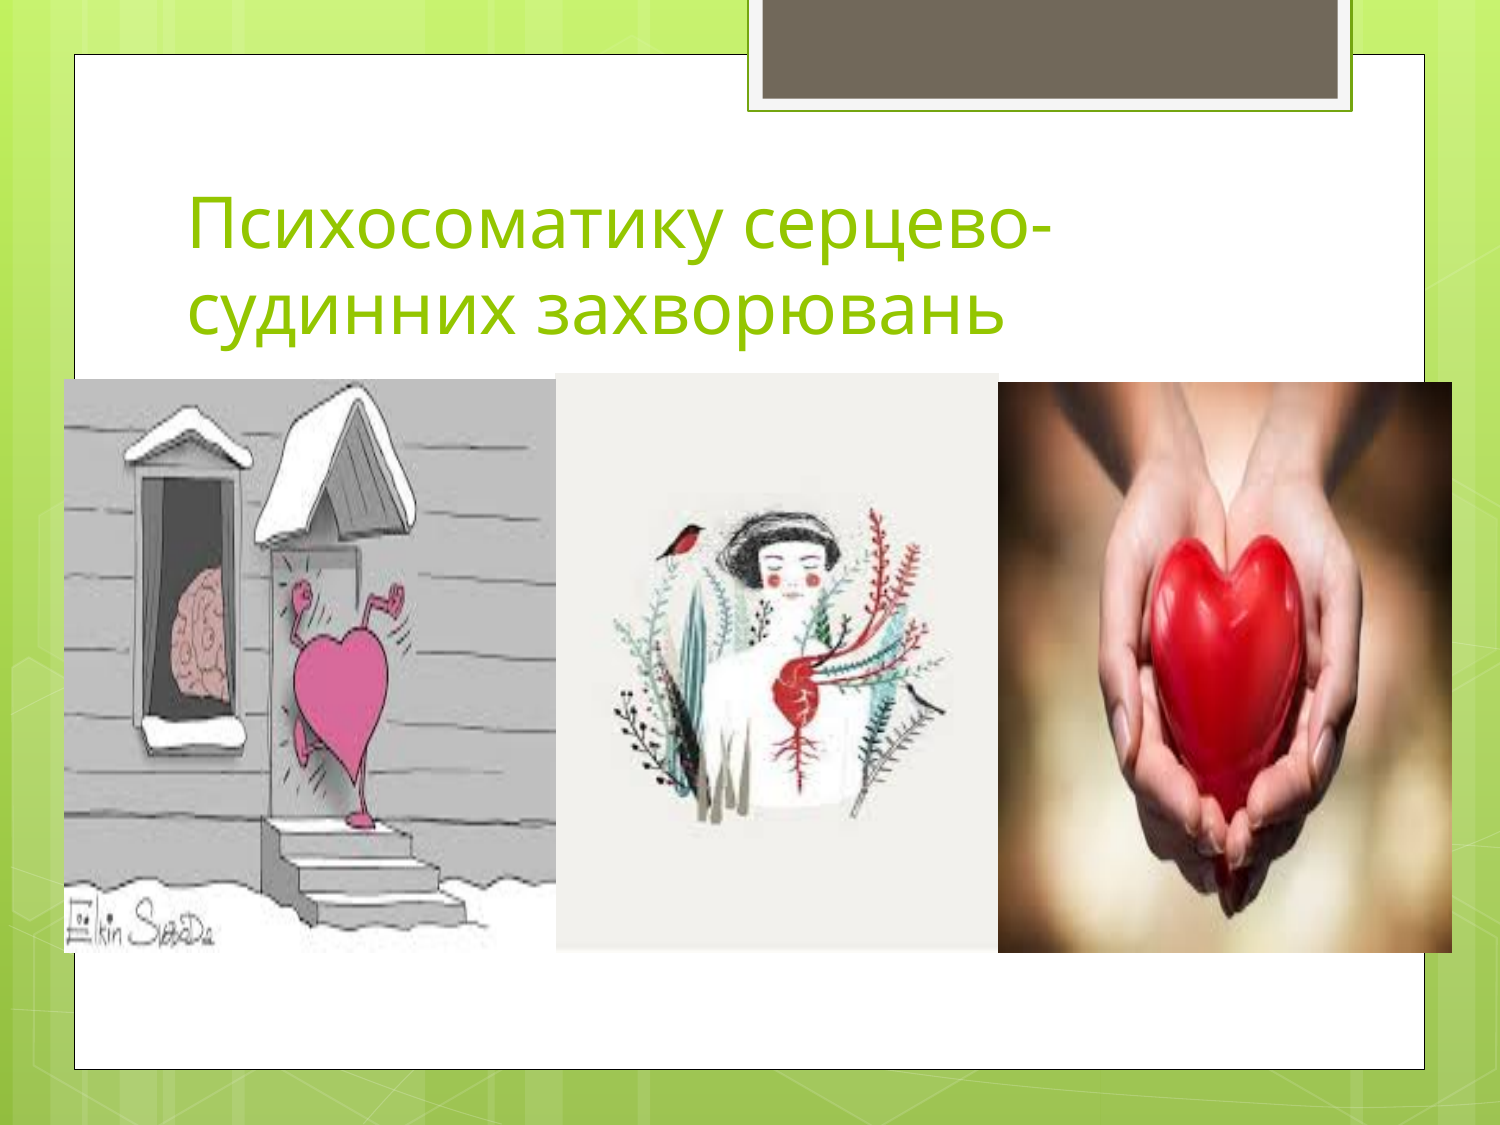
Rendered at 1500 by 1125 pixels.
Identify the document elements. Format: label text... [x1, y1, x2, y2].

title Психосоматику серцево-судинних захворювань [171, 168, 1324, 357]
picture [64, 373, 1452, 953]
